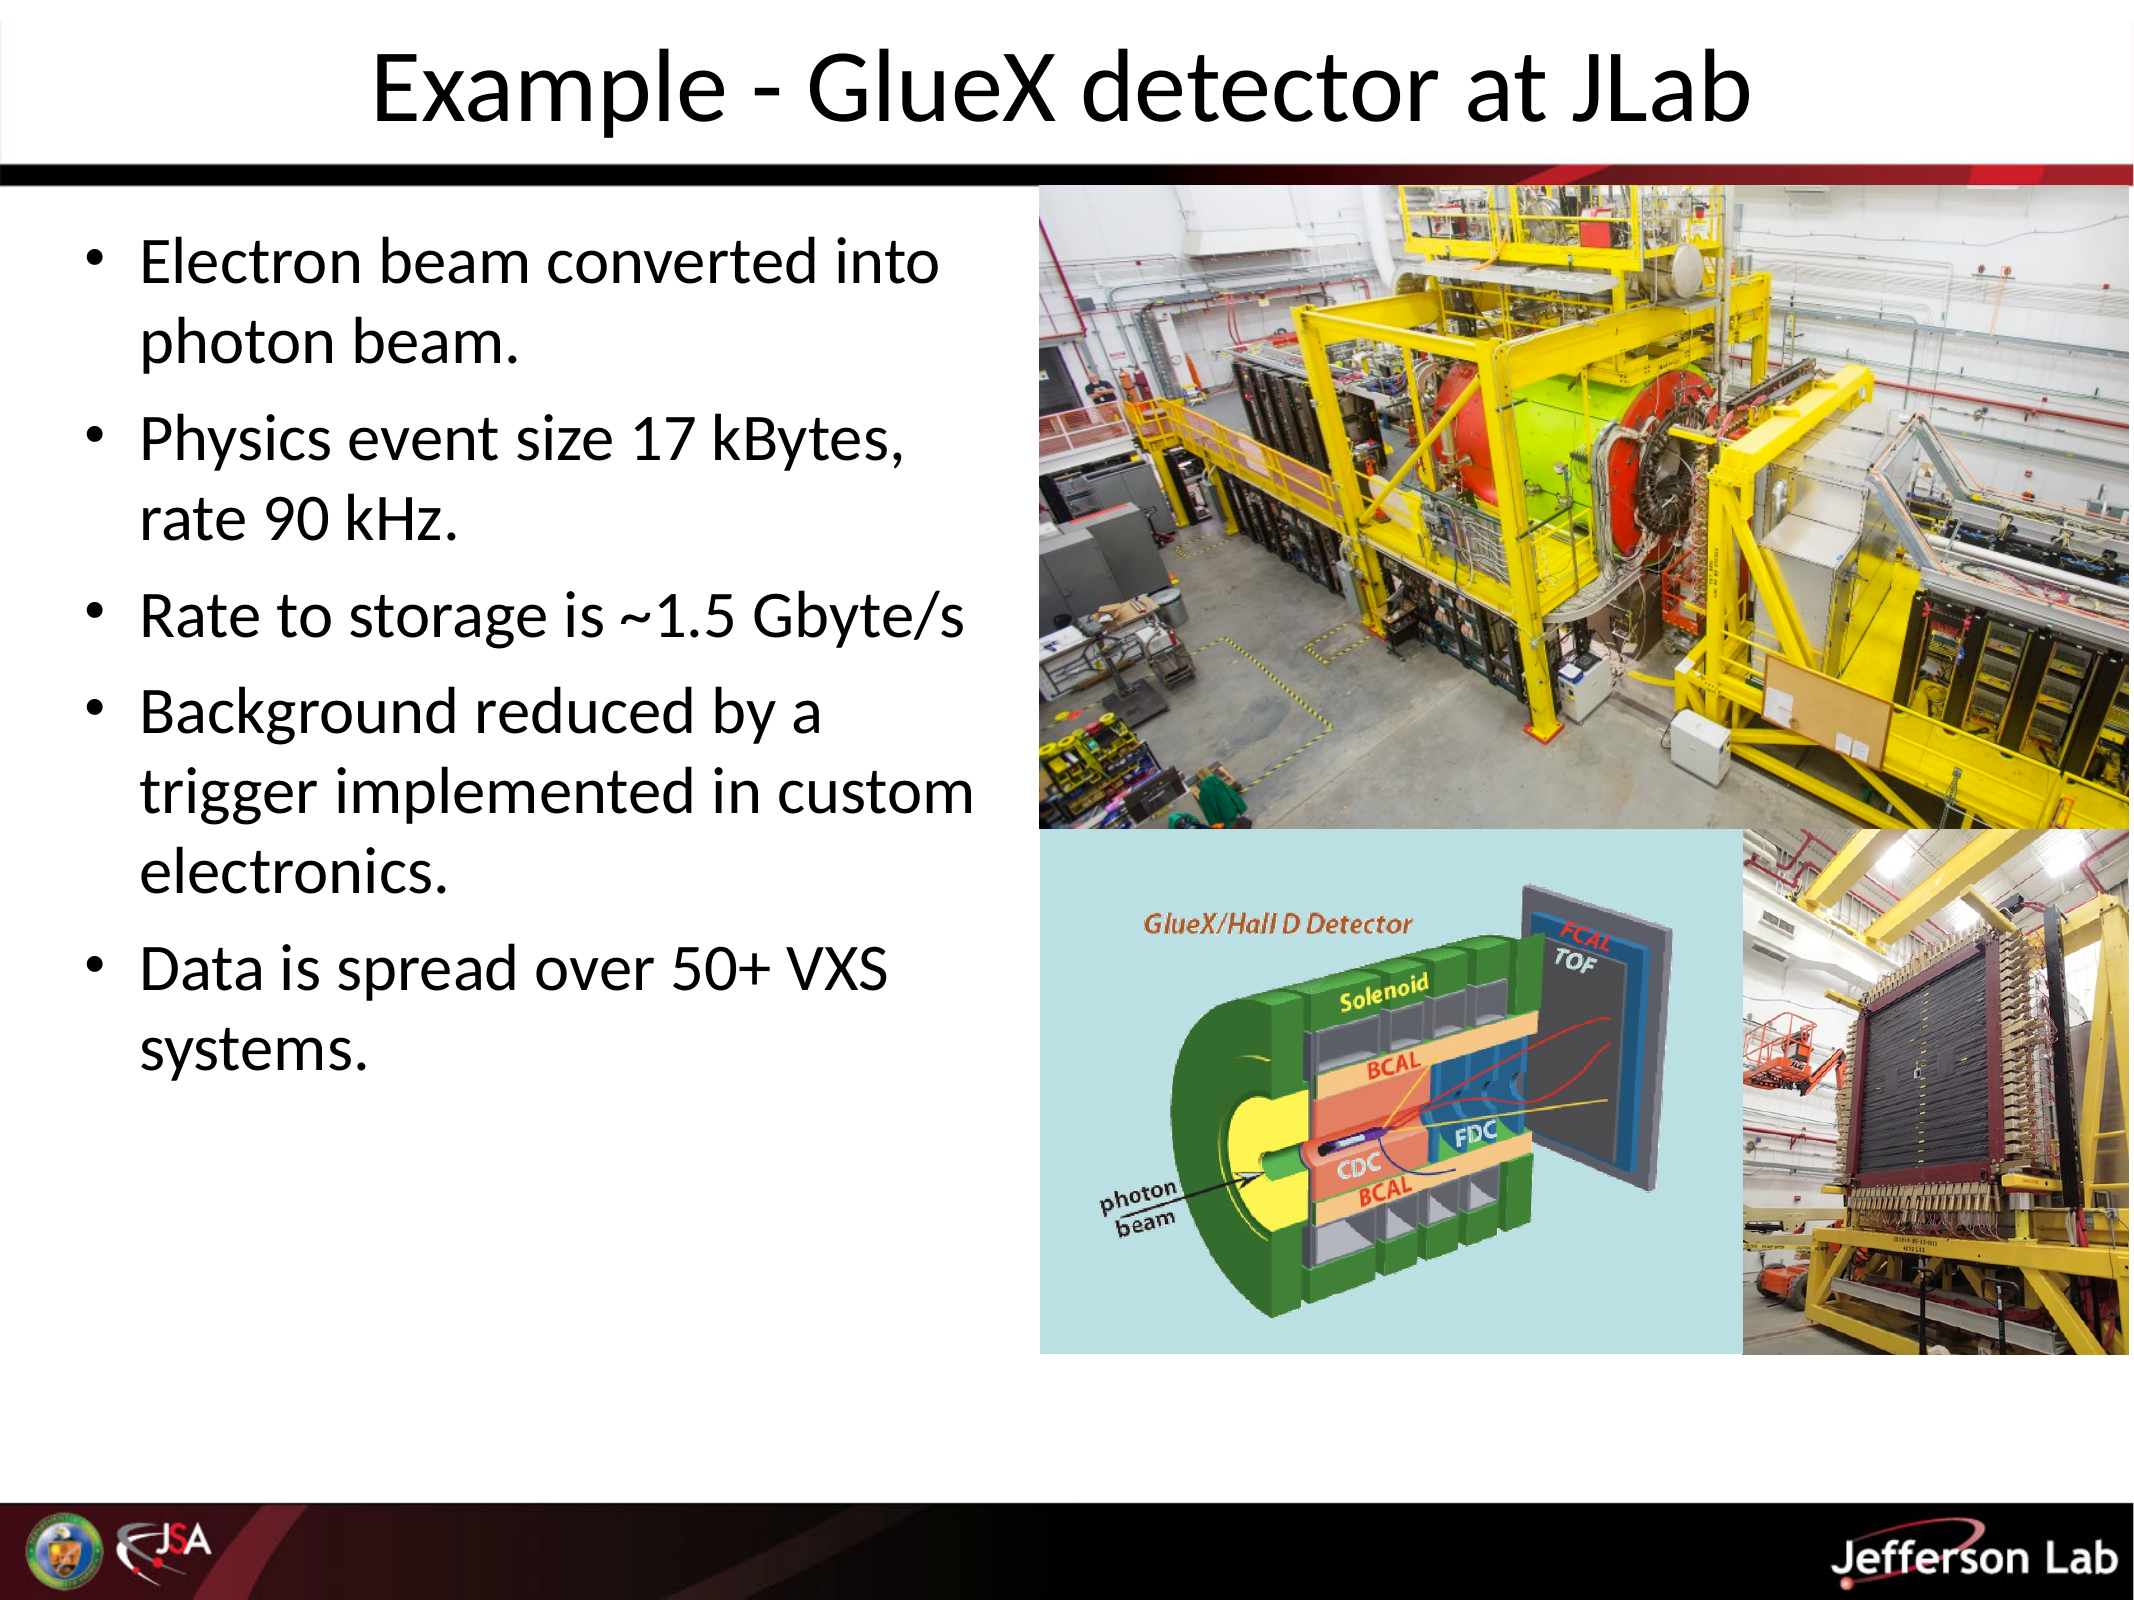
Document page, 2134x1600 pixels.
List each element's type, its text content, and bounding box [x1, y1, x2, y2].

picture [0, 0, 2134, 1600]
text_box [1039, 184, 2130, 1355]
title Example - GlueX detector at JLab [160, 0, 1973, 161]
list Electron beam converted into photon beam. Physics event size 17 kBytes, rate 90 kHz. Rate to storage is ~1.5 Gbyte/s Background reduced by a trigger implemented in custom electronics. Data is spread over 50+ VXS systems. [68, 208, 1004, 1509]
